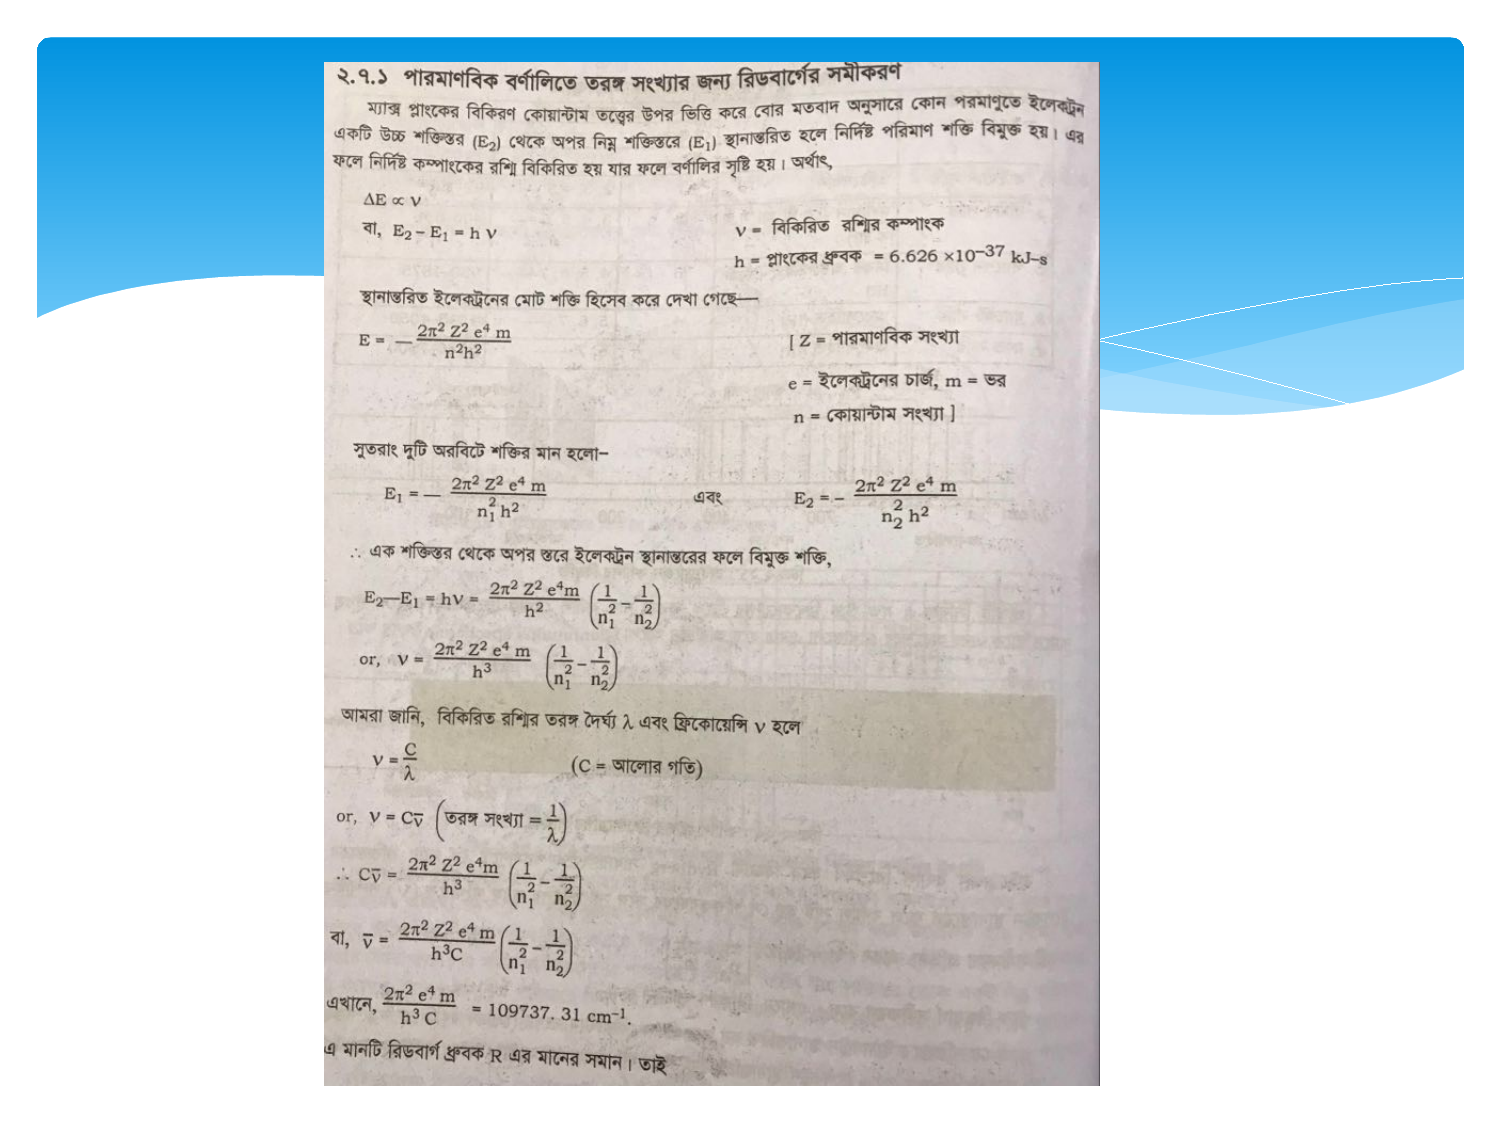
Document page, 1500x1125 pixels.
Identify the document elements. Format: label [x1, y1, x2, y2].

list [324, 62, 1101, 1087]
